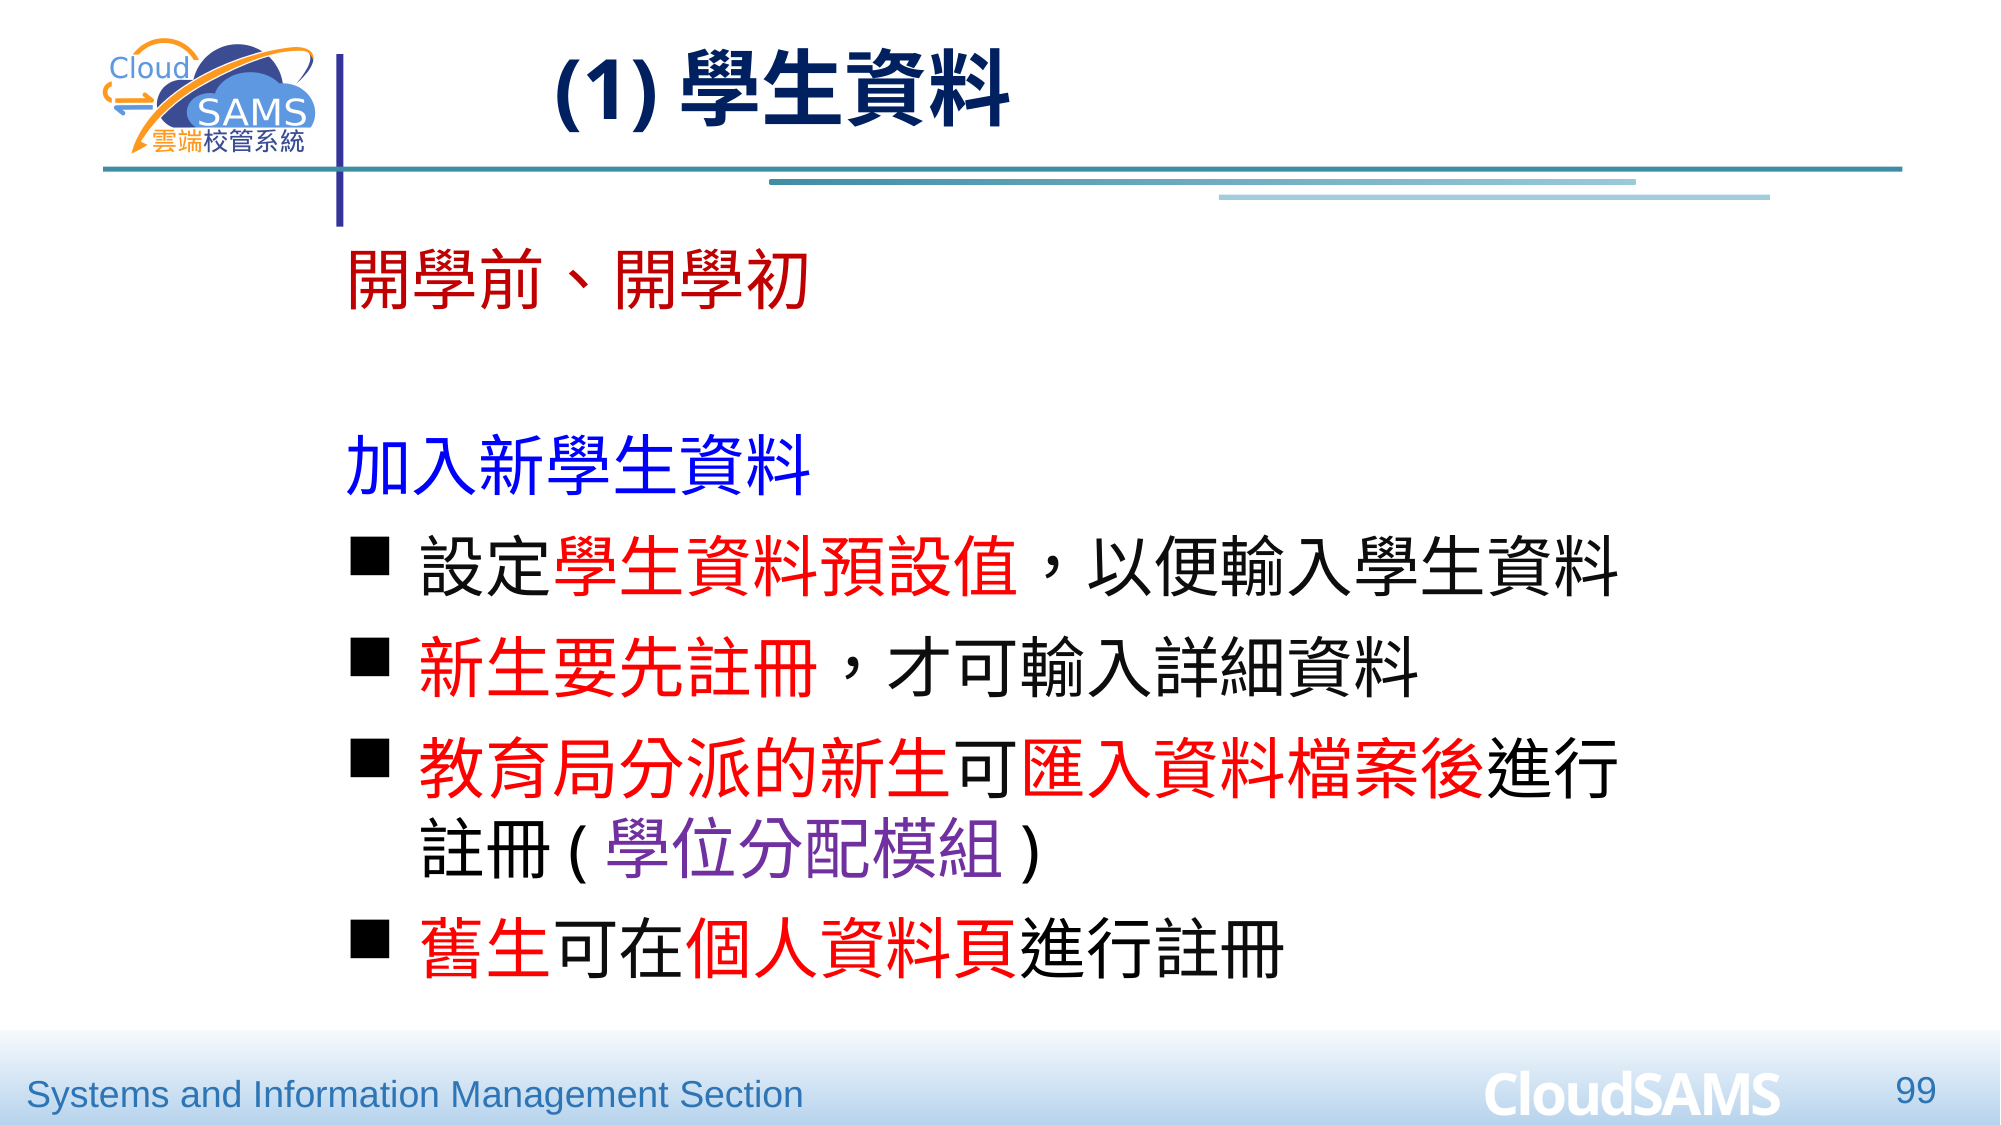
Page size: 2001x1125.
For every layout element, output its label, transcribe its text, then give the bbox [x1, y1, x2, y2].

slide_number 99 [1755, 1059, 1952, 1125]
picture [87, 7, 349, 175]
text_box 開學前、開學初 加入新學生資料 設定學生資料預設值，以便輸入學生資料 新生要先註冊，才可輸入詳細資料 教育局分派的新生可匯入資料檔案後進行註冊(學位分配模組) 舊生可在個人資料頁進行註冊 [330, 229, 1642, 995]
text_box (1)學生資料 [539, 6, 1741, 144]
